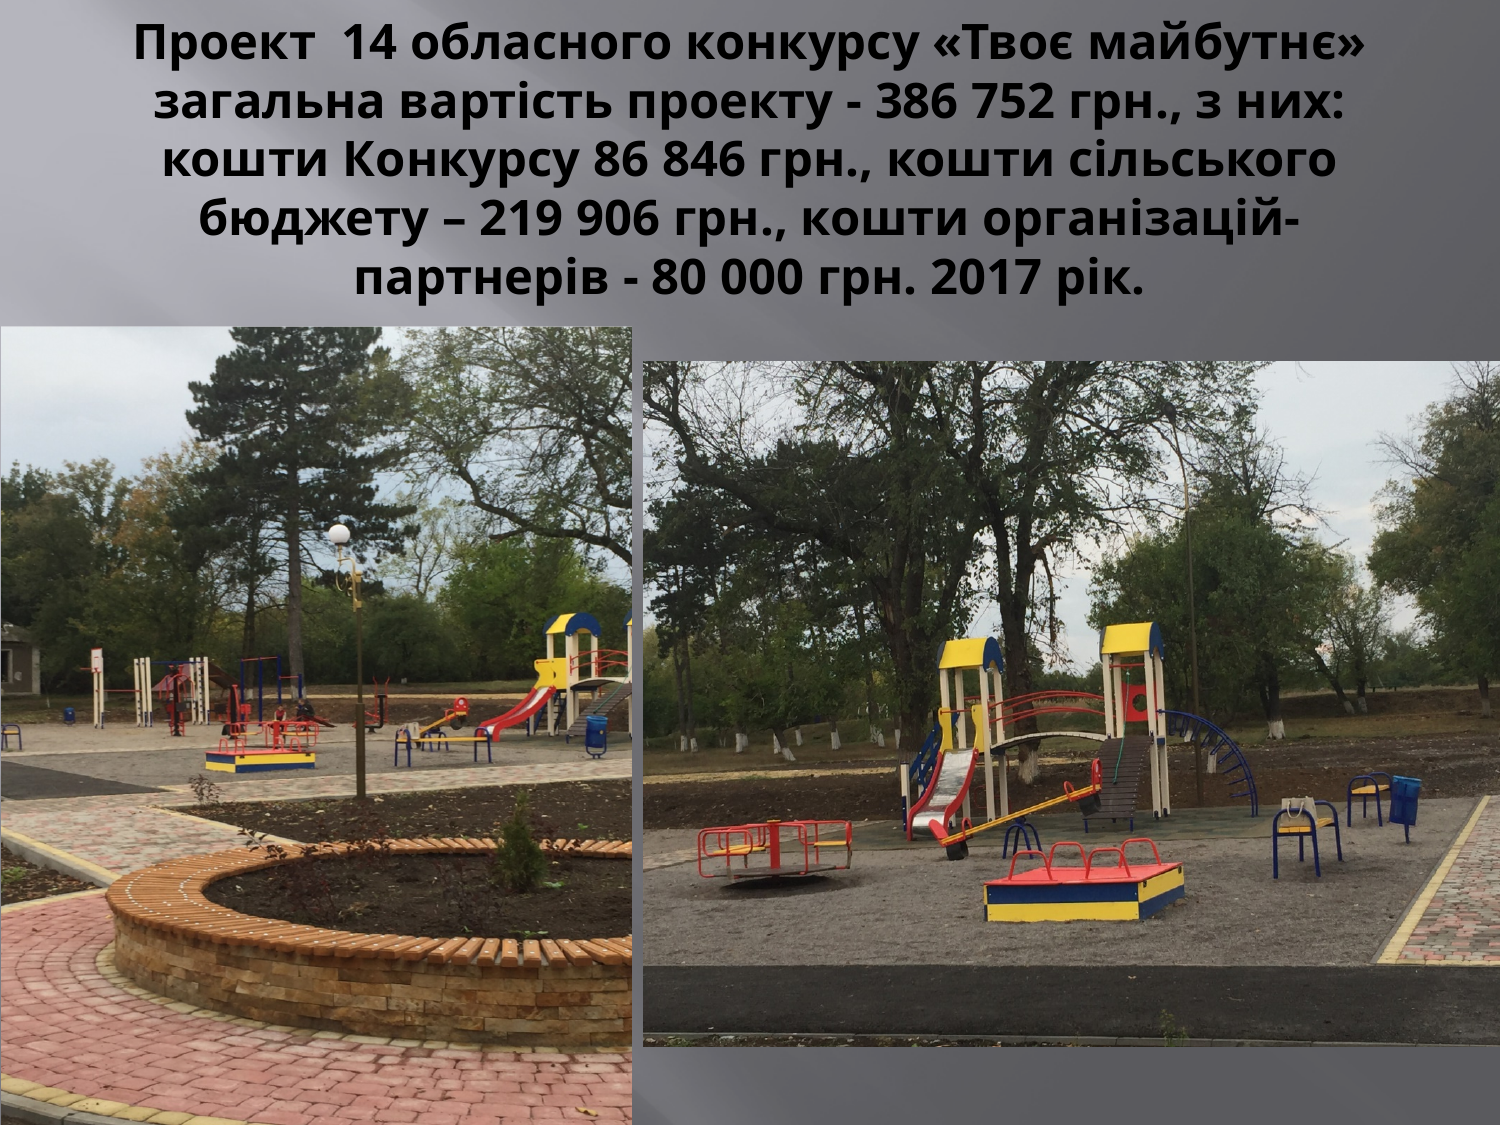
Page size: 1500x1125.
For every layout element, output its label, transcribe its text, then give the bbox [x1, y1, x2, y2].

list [643, 361, 1500, 1048]
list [0, 409, 643, 1042]
picture [1, 1042, 631, 1125]
picture [1, 327, 631, 409]
title Проект 14 обласного конкурсу «Твоє майбутнє» загальна вартість проекту - 386 752 грн., з них: кошти Конкурсу 86 846 грн., кошти сільського бюджету – 219 906 грн., кошти організацій-партнерів - 80 000 грн. 2017 рік. [75, 0, 1425, 315]
